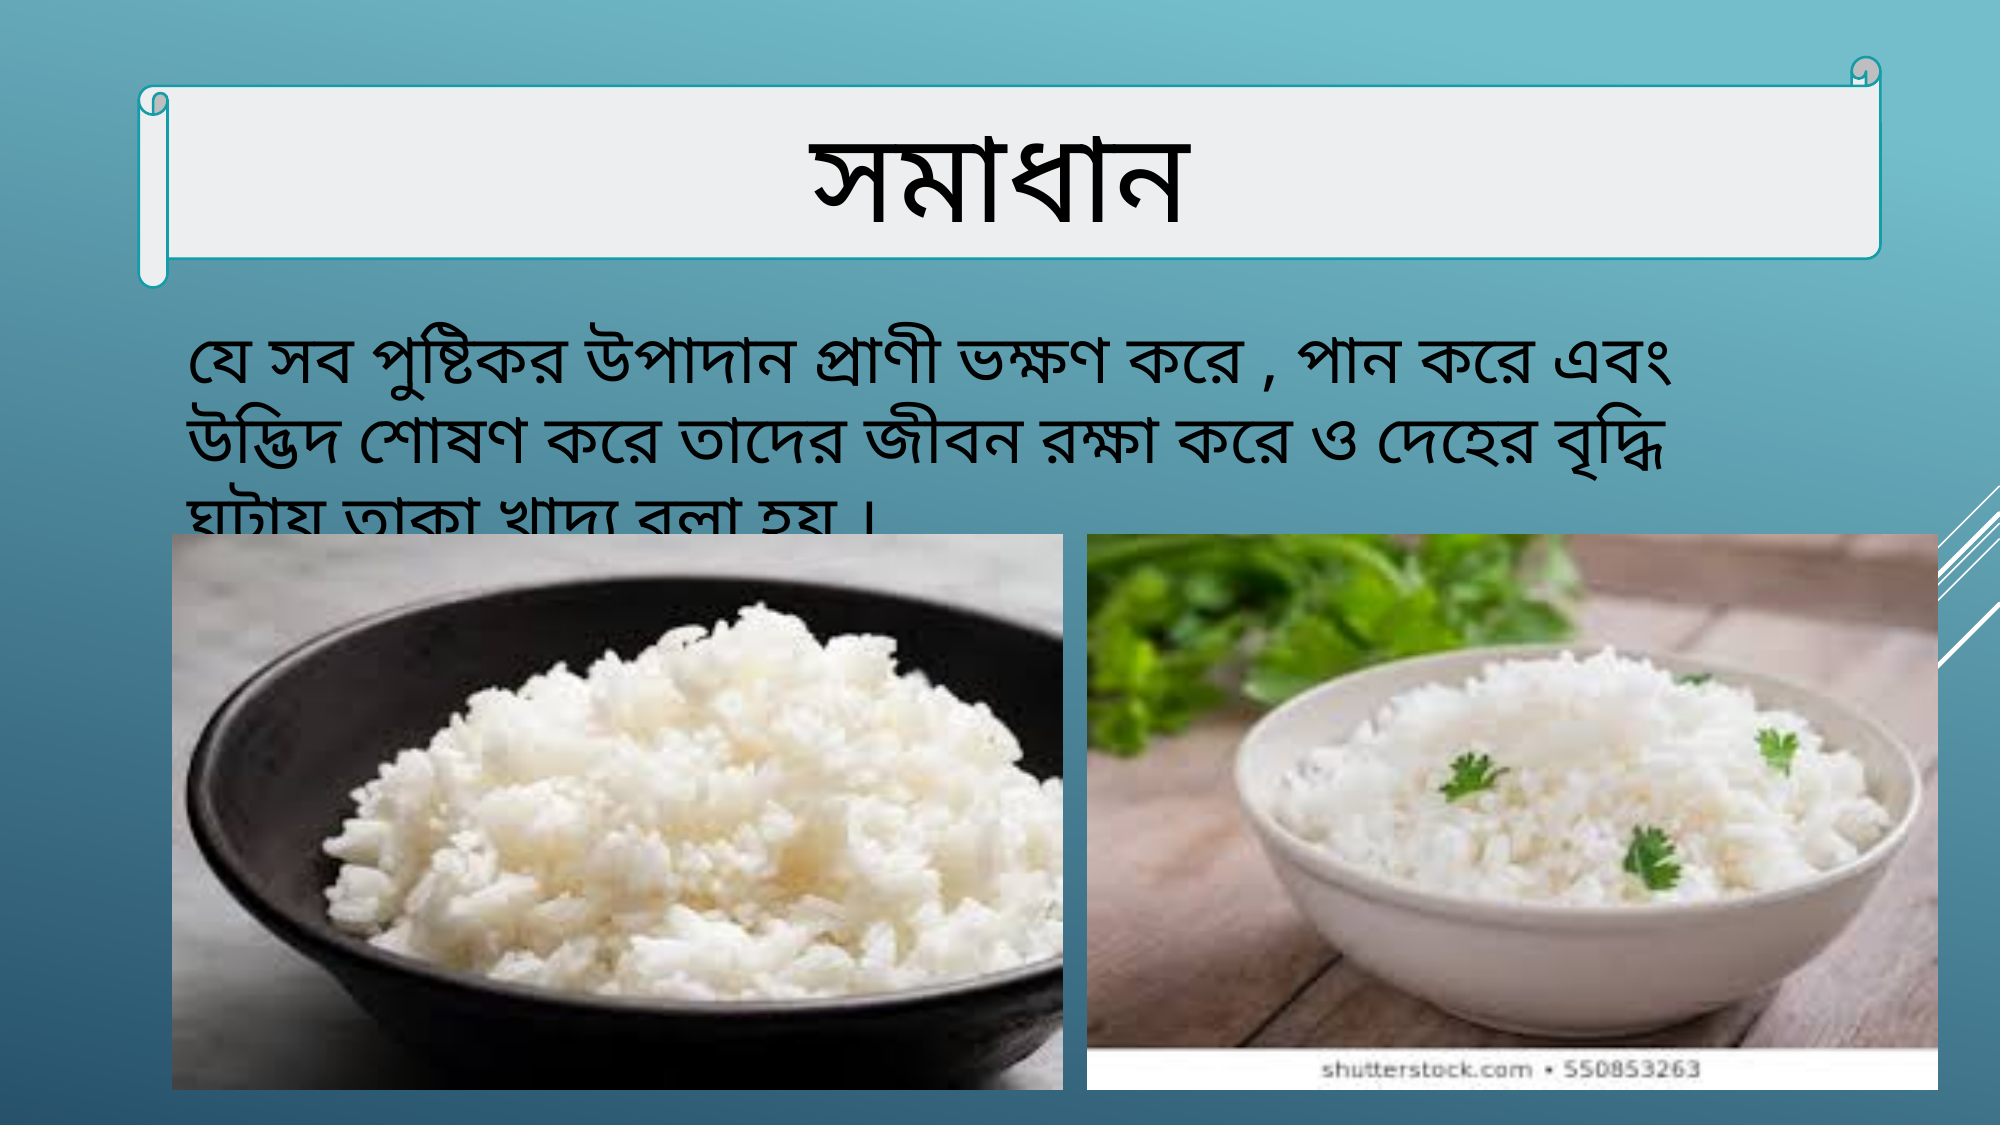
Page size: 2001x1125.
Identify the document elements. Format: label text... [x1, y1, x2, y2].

picture [172, 534, 1063, 1091]
picture [1087, 534, 1938, 1091]
text_box যে সব পুষ্টিকর উপাদান প্রাণী ভক্ষণ করে , পান করে এবং উদ্ভিদ শোষণ করে তাদের জীবন রক্ষা করে ও দেহের বৃদ্ধি ঘটায় তাকা খাদ্য বলা হয় । [172, 309, 1828, 565]
text_box সমাধান [137, 55, 1882, 289]
